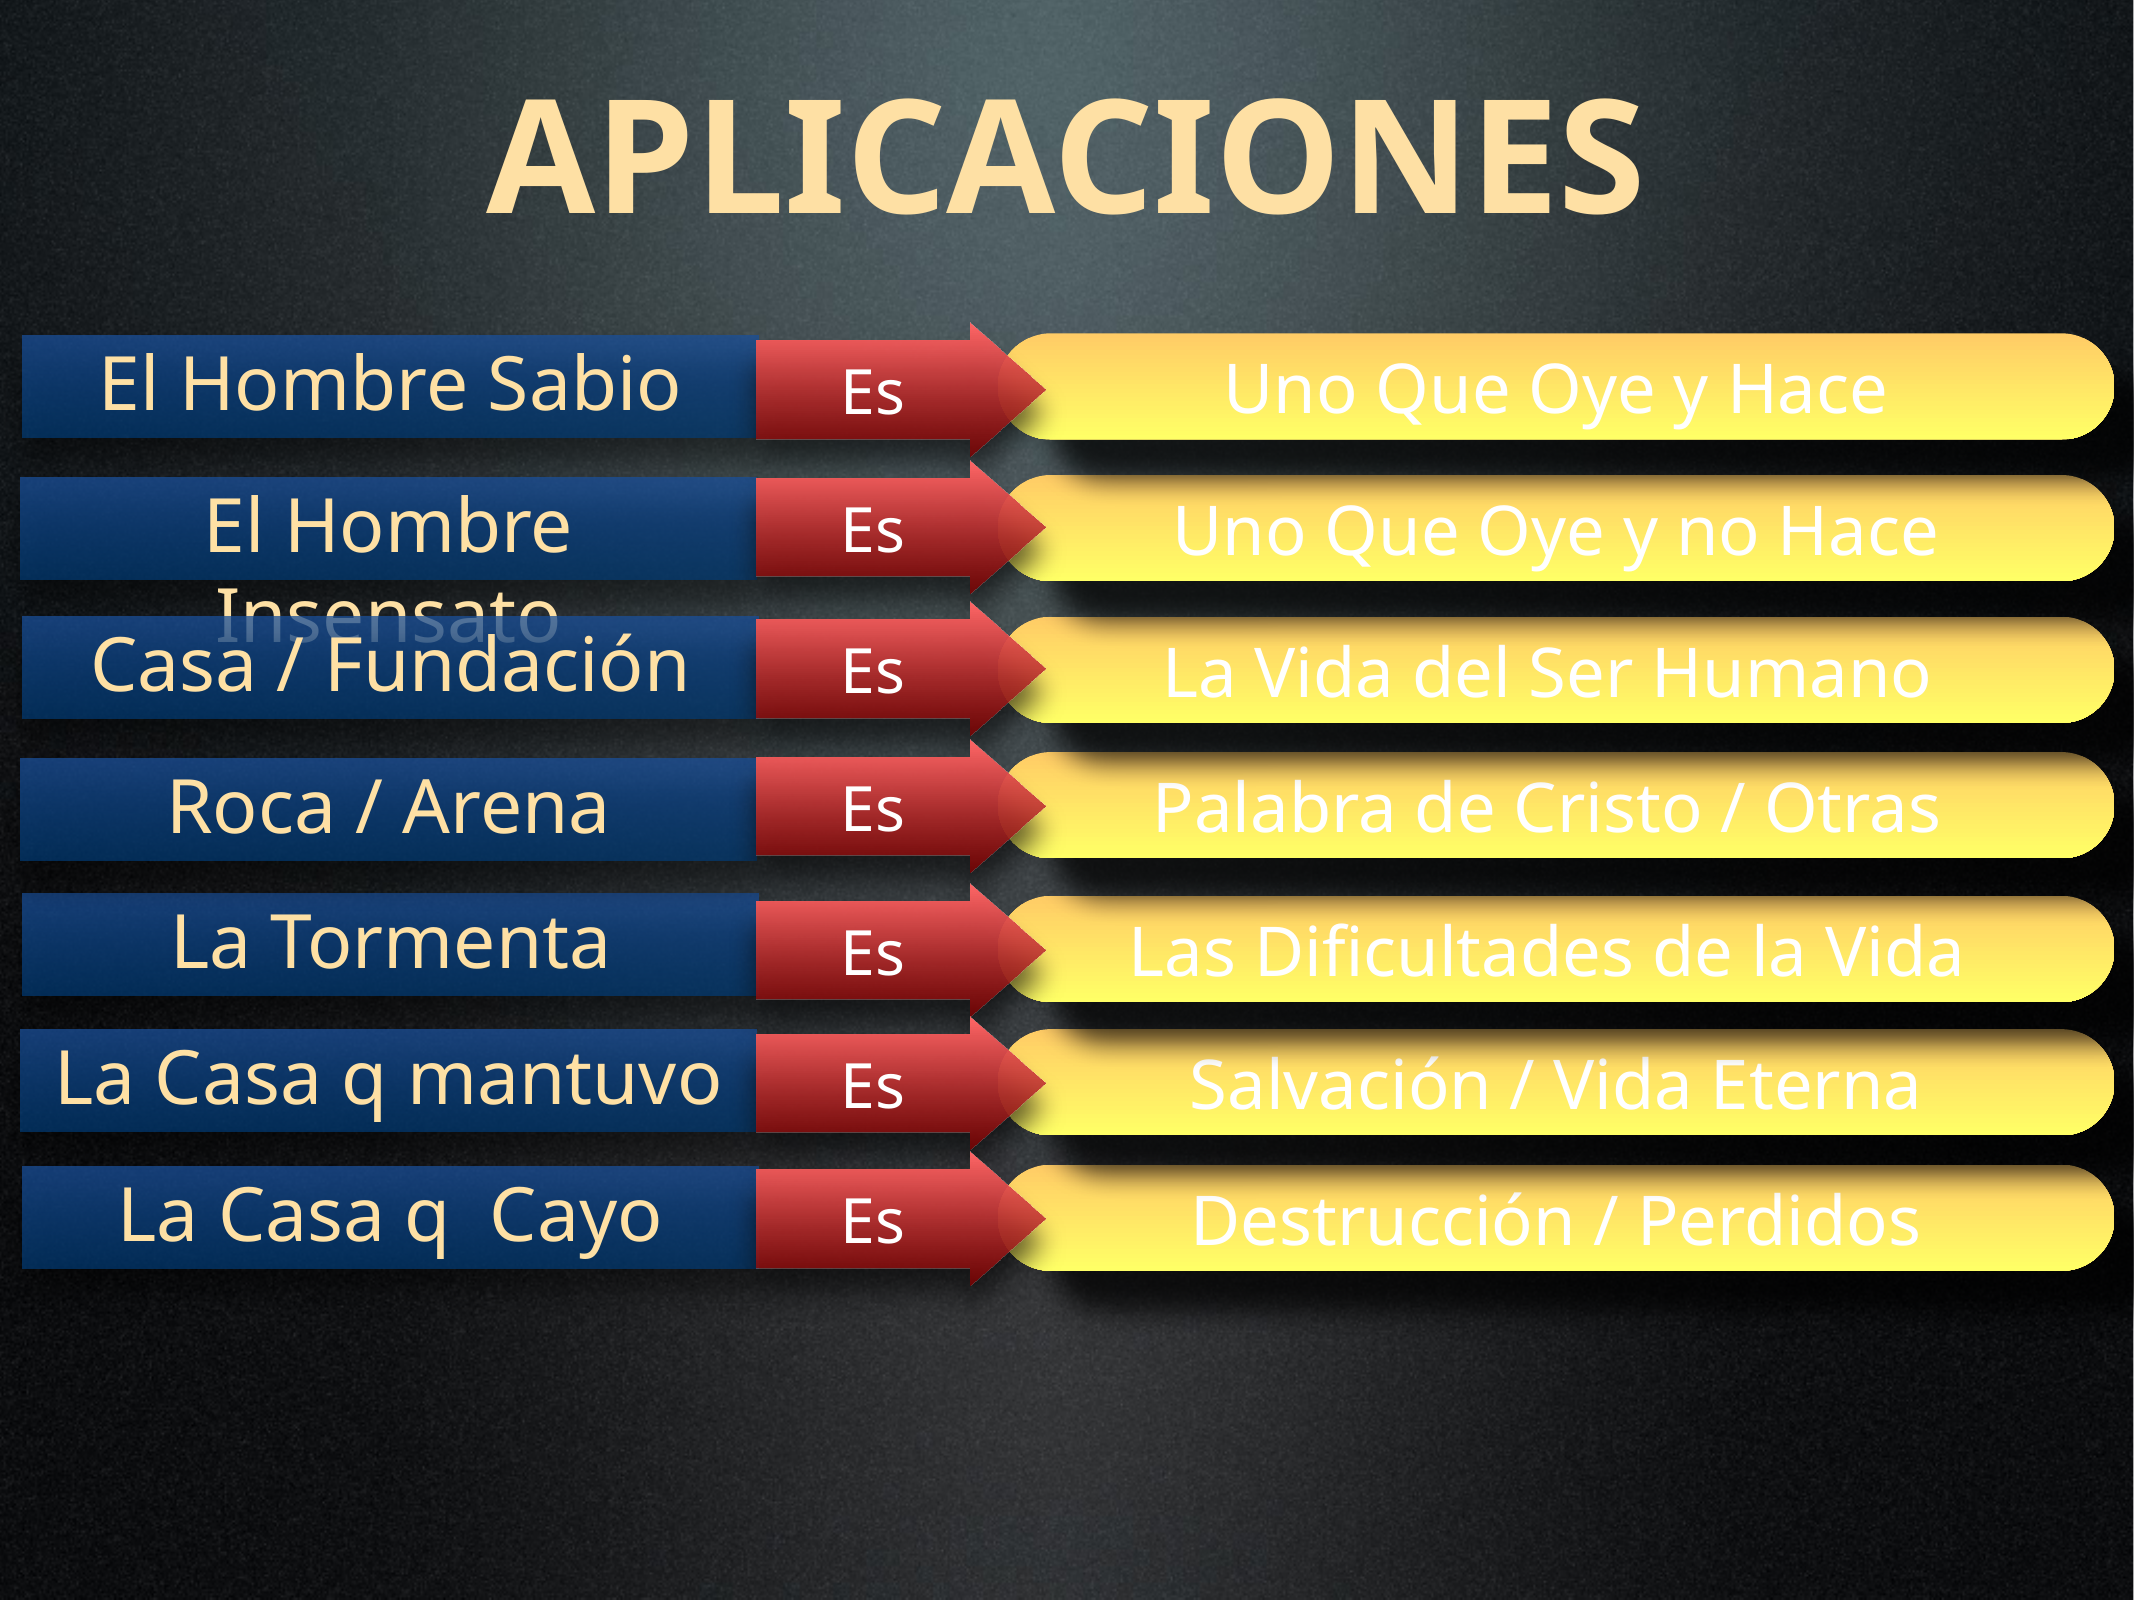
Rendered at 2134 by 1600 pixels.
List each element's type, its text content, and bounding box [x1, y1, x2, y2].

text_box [22, 335, 755, 438]
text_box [20, 758, 755, 861]
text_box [1047, 1028, 2115, 1136]
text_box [755, 460, 1047, 594]
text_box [1047, 895, 2115, 1003]
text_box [755, 601, 1047, 736]
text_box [1047, 333, 2115, 440]
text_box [755, 1151, 1047, 1286]
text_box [20, 476, 755, 580]
text_box APLICACIONES [16, 55, 2117, 245]
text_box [1047, 474, 2115, 582]
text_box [755, 739, 1047, 874]
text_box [1047, 751, 2115, 859]
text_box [20, 1028, 755, 1132]
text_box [22, 1166, 755, 1270]
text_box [1047, 616, 2115, 724]
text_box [1047, 1164, 2115, 1272]
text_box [755, 883, 1047, 1016]
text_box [22, 616, 755, 719]
picture [0, 0, 2134, 1600]
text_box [755, 1016, 1047, 1151]
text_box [22, 893, 755, 997]
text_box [755, 322, 1047, 457]
